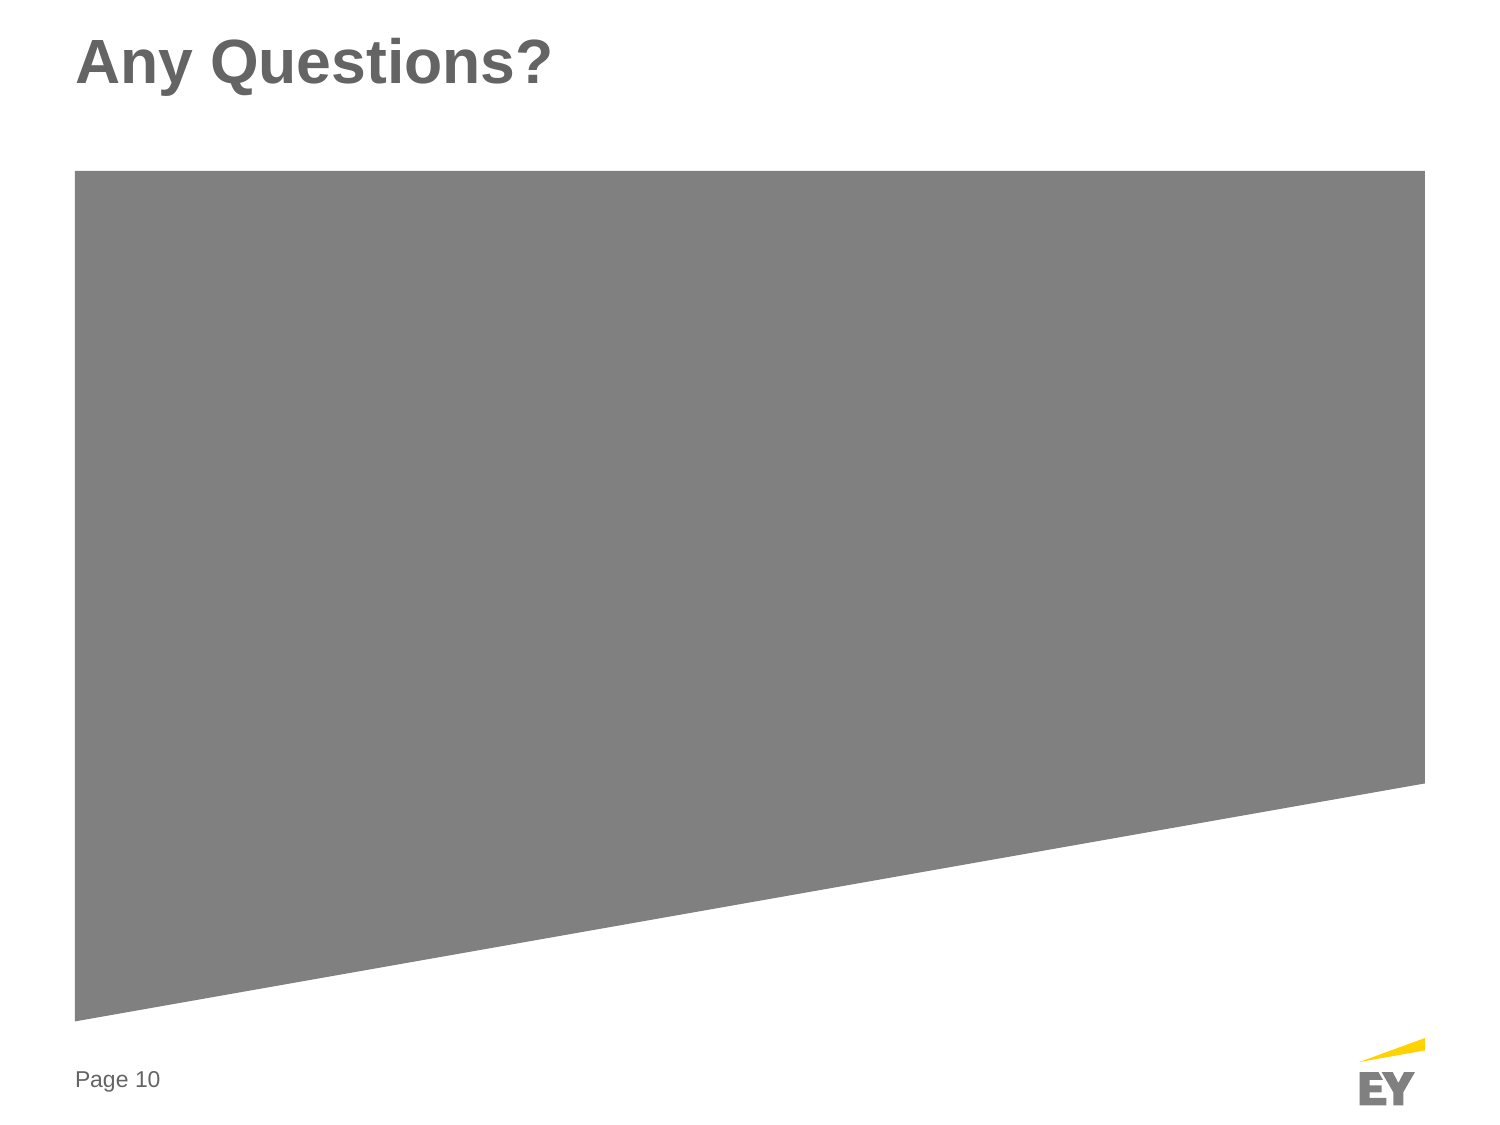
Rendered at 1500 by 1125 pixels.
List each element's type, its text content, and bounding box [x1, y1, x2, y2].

title Any Questions? [74, 32, 1426, 166]
